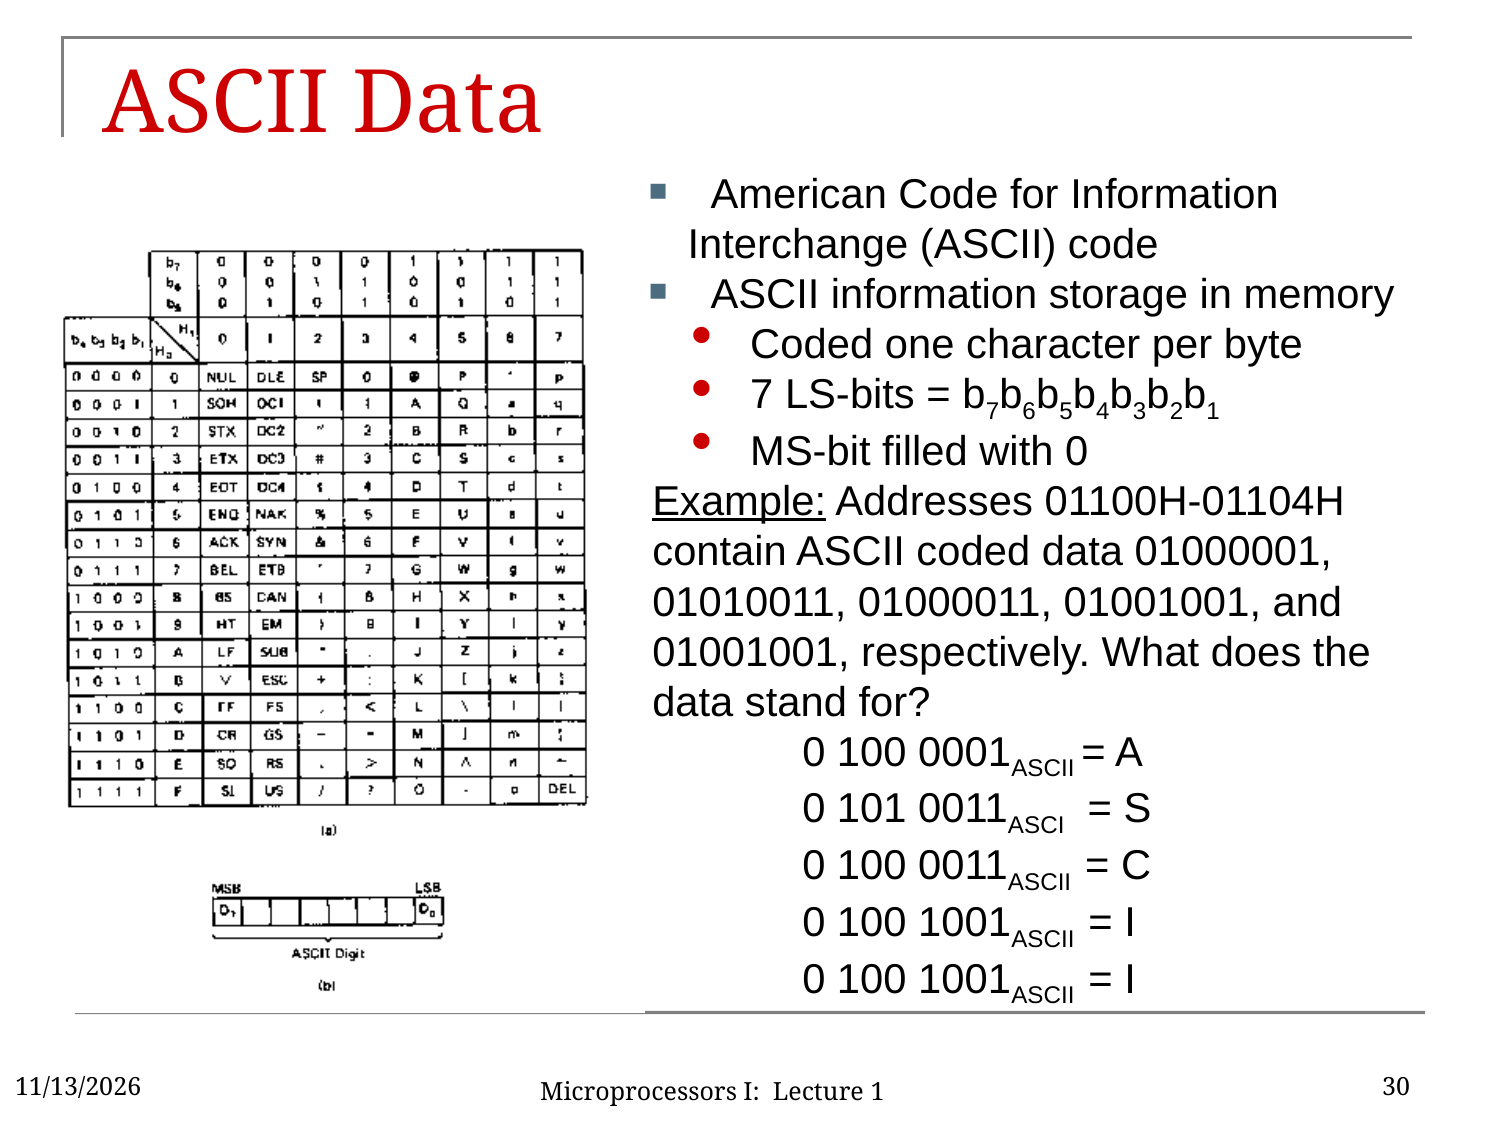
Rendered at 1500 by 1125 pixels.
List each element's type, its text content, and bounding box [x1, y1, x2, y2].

text_box American Code for Information Interchange (ASCII) code ASCII information storage in memory Coded one character per byte 7 LS-bits = b7b6b5b4b3b2b1 MS-bit filled with 0 Example: Addresses 01100H-01104H contain ASCII coded data 01000001, 01010011, 01000011, 01001001, and 01001001, respectively. What does the data stand for? 0 100 0001ASCII = A 0 101 0011ASCI = S 0 100 0011ASCII = C 0 100 1001ASCII = I 0 100 1001ASCII = I [637, 159, 1438, 1117]
title ASCII Data [87, 37, 1366, 175]
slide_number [0, 1037, 312, 1113]
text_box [12, 199, 646, 1014]
footer Microprocessors I: Lecture 1 [312, 1037, 637, 1113]
